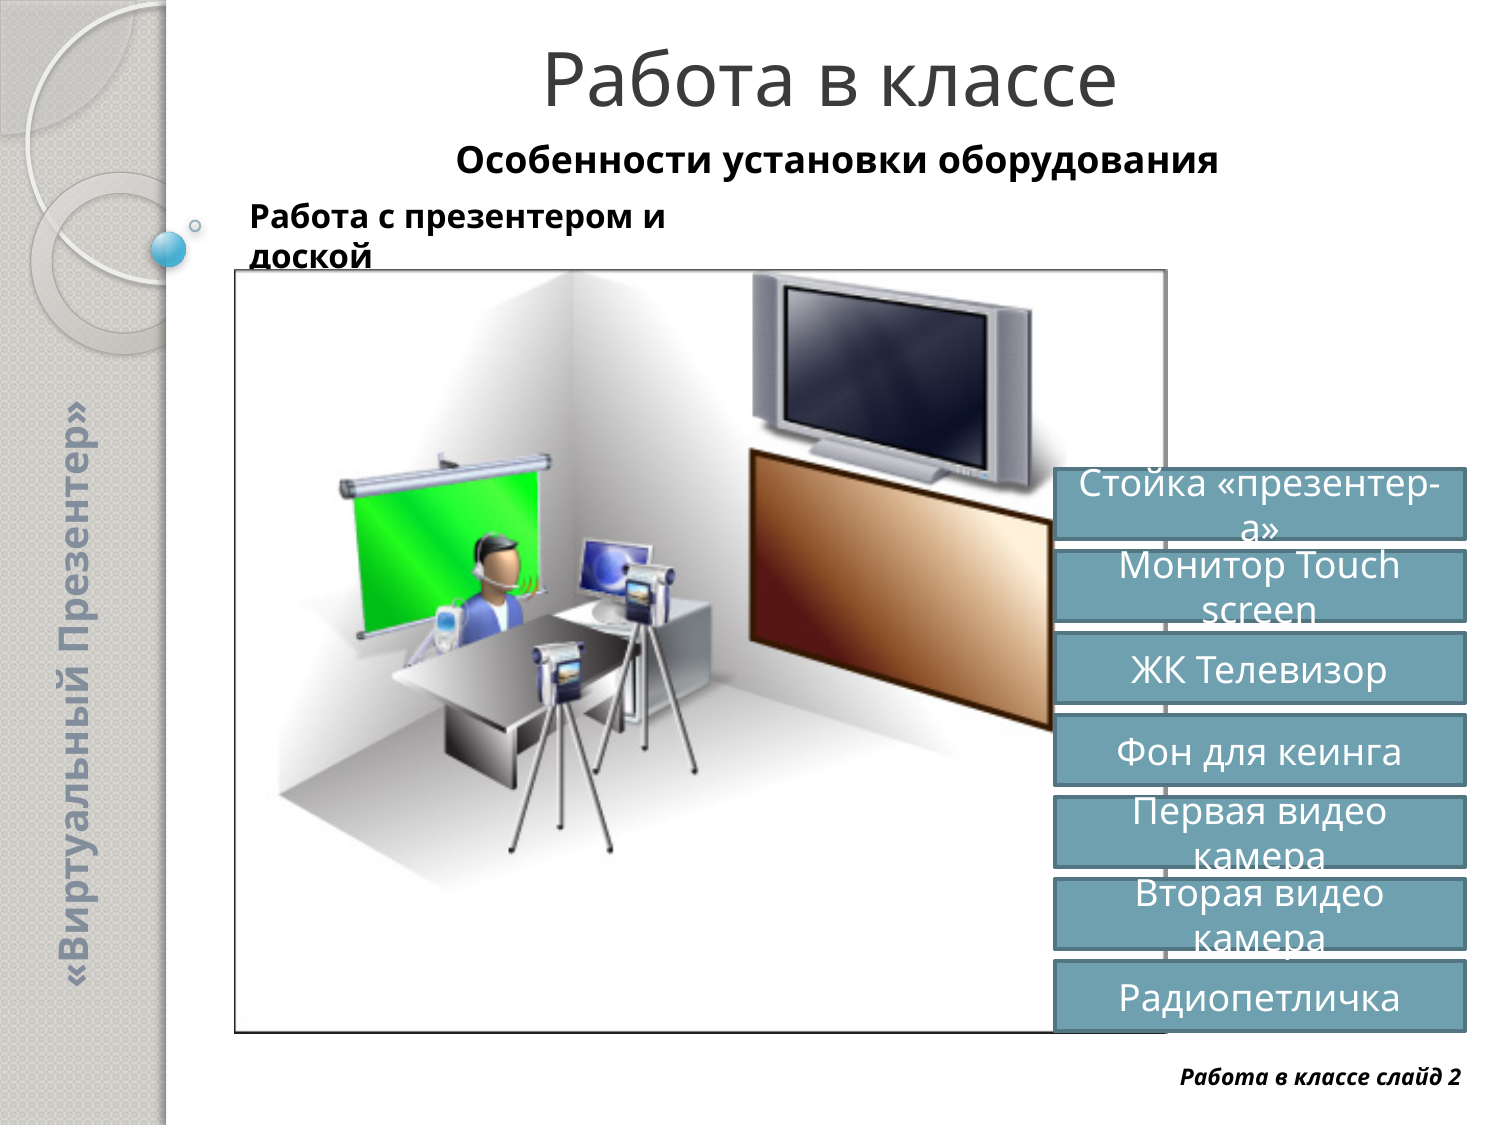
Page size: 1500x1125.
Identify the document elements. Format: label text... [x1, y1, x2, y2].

text_box Особенности установки оборудования [410, 128, 1266, 189]
text_box Стойка «презентер-а» [1179, 467, 1467, 541]
text_box Монитор Touch screen [1179, 549, 1467, 623]
text_box Работа в классе слайд 2 [1125, 1054, 1477, 1097]
picture [234, 269, 1168, 1035]
text_box Фон для кеинга [1179, 713, 1467, 787]
text_box Первая видео камера [1179, 795, 1467, 869]
text_box Радиопетличка [1179, 959, 1467, 1033]
text_box Работа с презентером и доской [234, 187, 786, 264]
title Работа в классе [222, 23, 1438, 129]
text_box ЖК Телевизор [1179, 631, 1467, 705]
text_box Вторая видео камера [1179, 877, 1467, 951]
subtitle «Виртуальный Презентер» [46, 339, 131, 1008]
